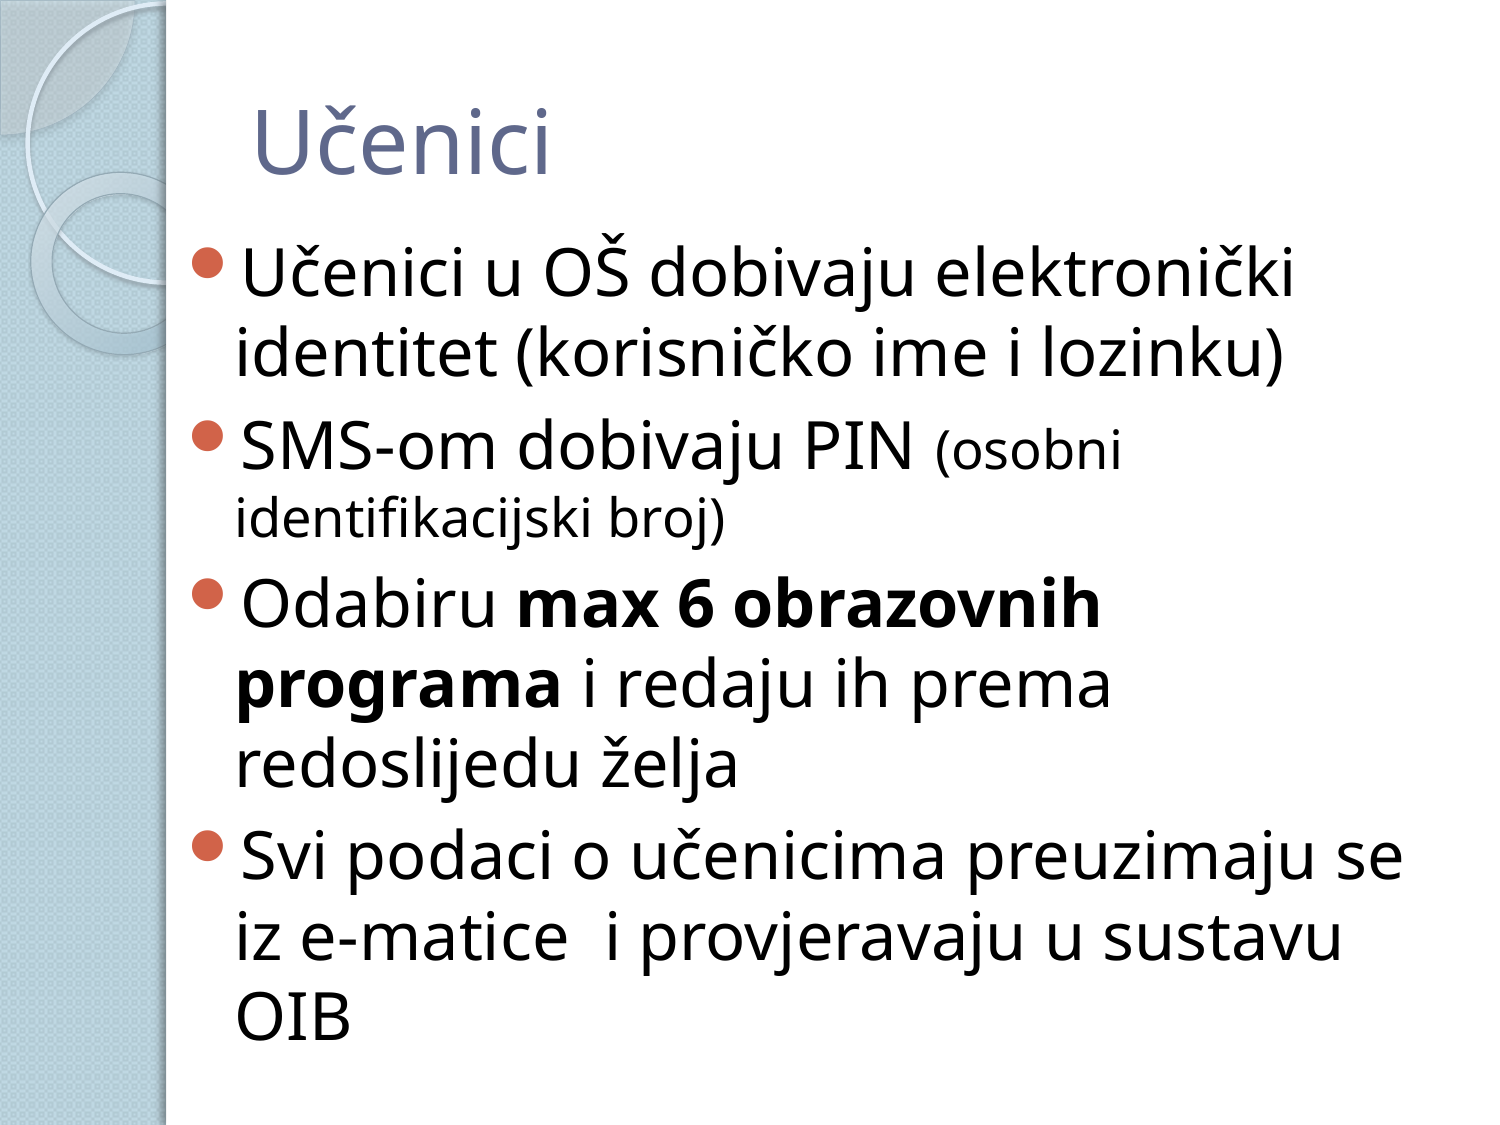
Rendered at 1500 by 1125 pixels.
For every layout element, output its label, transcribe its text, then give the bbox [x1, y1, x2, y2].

title Učenici [235, 45, 1466, 233]
list Učenici u OŠ dobivaju elektronički identitet (korisničko ime i lozinku) SMS-om dobivaju PIN (osobni identifikacijski broj) Odabiru max 6 obrazovnih programa i redaju ih prema redoslijedu želja Svi podaci o učenicima preuzimaju se iz e-matice i provjeravaju u sustavu OIB [159, 222, 1438, 1094]
